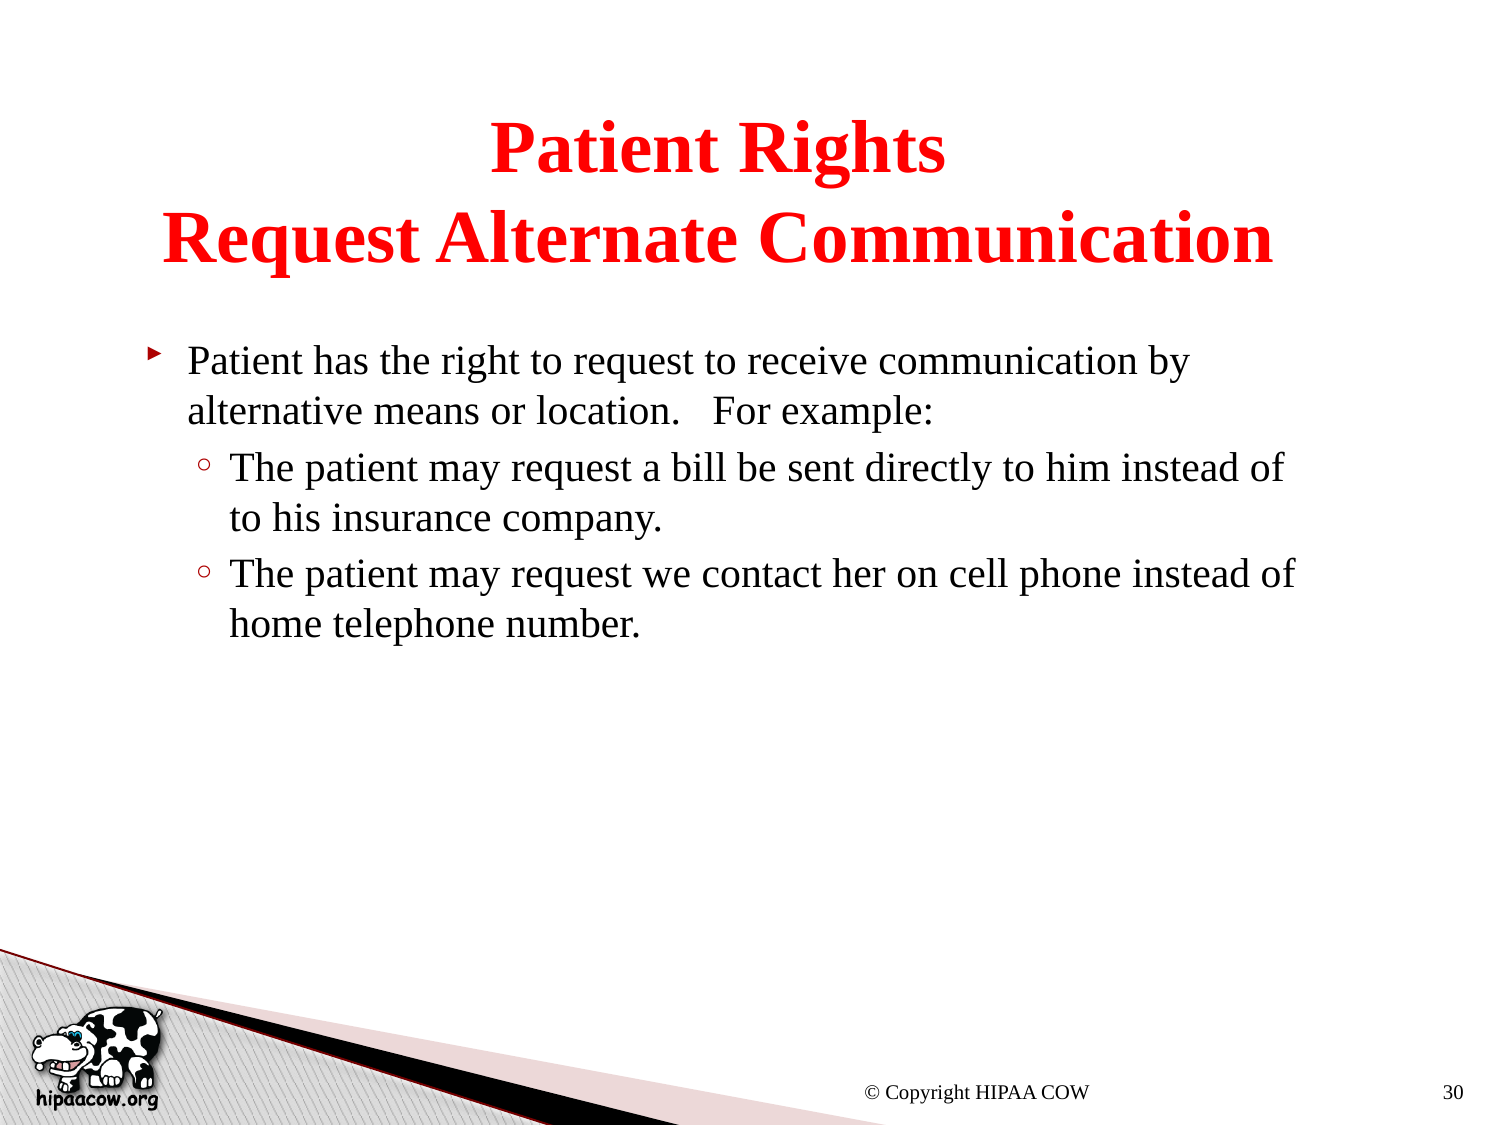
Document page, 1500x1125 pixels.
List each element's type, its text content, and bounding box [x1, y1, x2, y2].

title Patient Rights Request Alternate Communication [50, 99, 1388, 275]
picture [24, 999, 175, 1111]
slide_number 30 [1418, 1051, 1479, 1112]
footer © Copyright HIPAA COW [718, 1051, 1105, 1112]
list Patient has the right to request to receive communication by alternative means or location. For example: The patient may request a bill be sent directly to him instead of to his insurance company. The patient may request we contact her on cell phone instead of home telephone number. [112, 324, 1338, 688]
